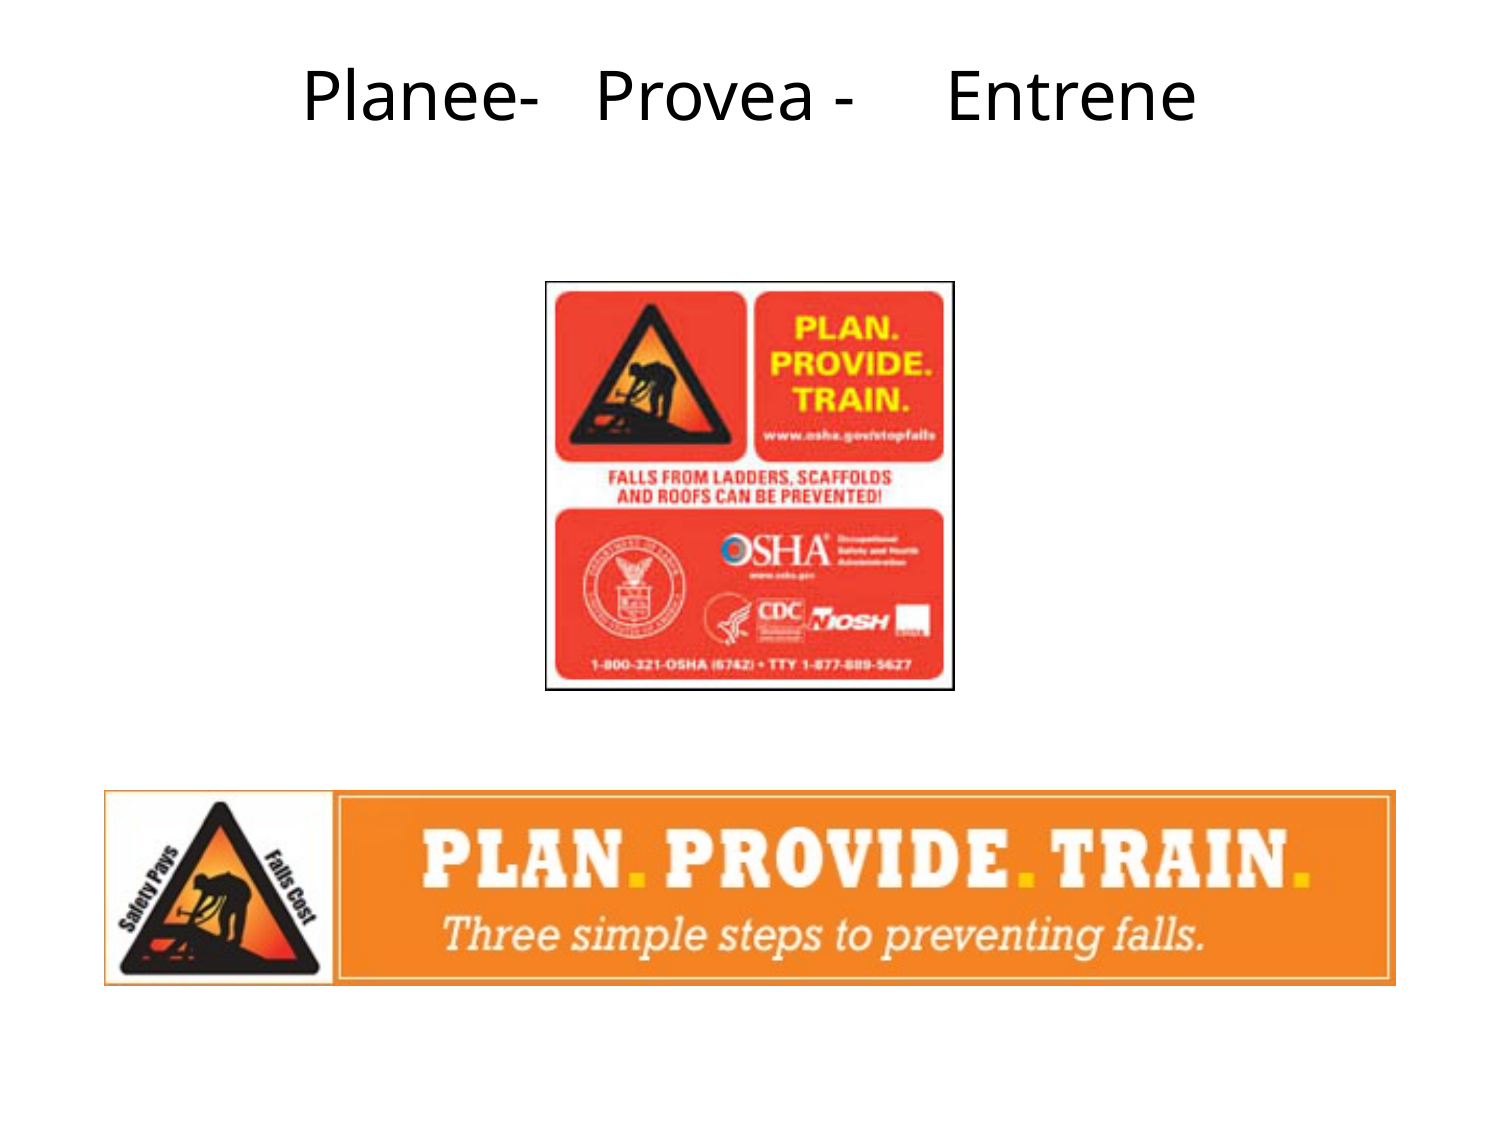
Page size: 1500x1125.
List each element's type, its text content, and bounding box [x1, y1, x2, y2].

picture [104, 790, 1396, 987]
picture [545, 281, 955, 691]
title Planee- Provea - Entrene [67, 53, 1433, 182]
